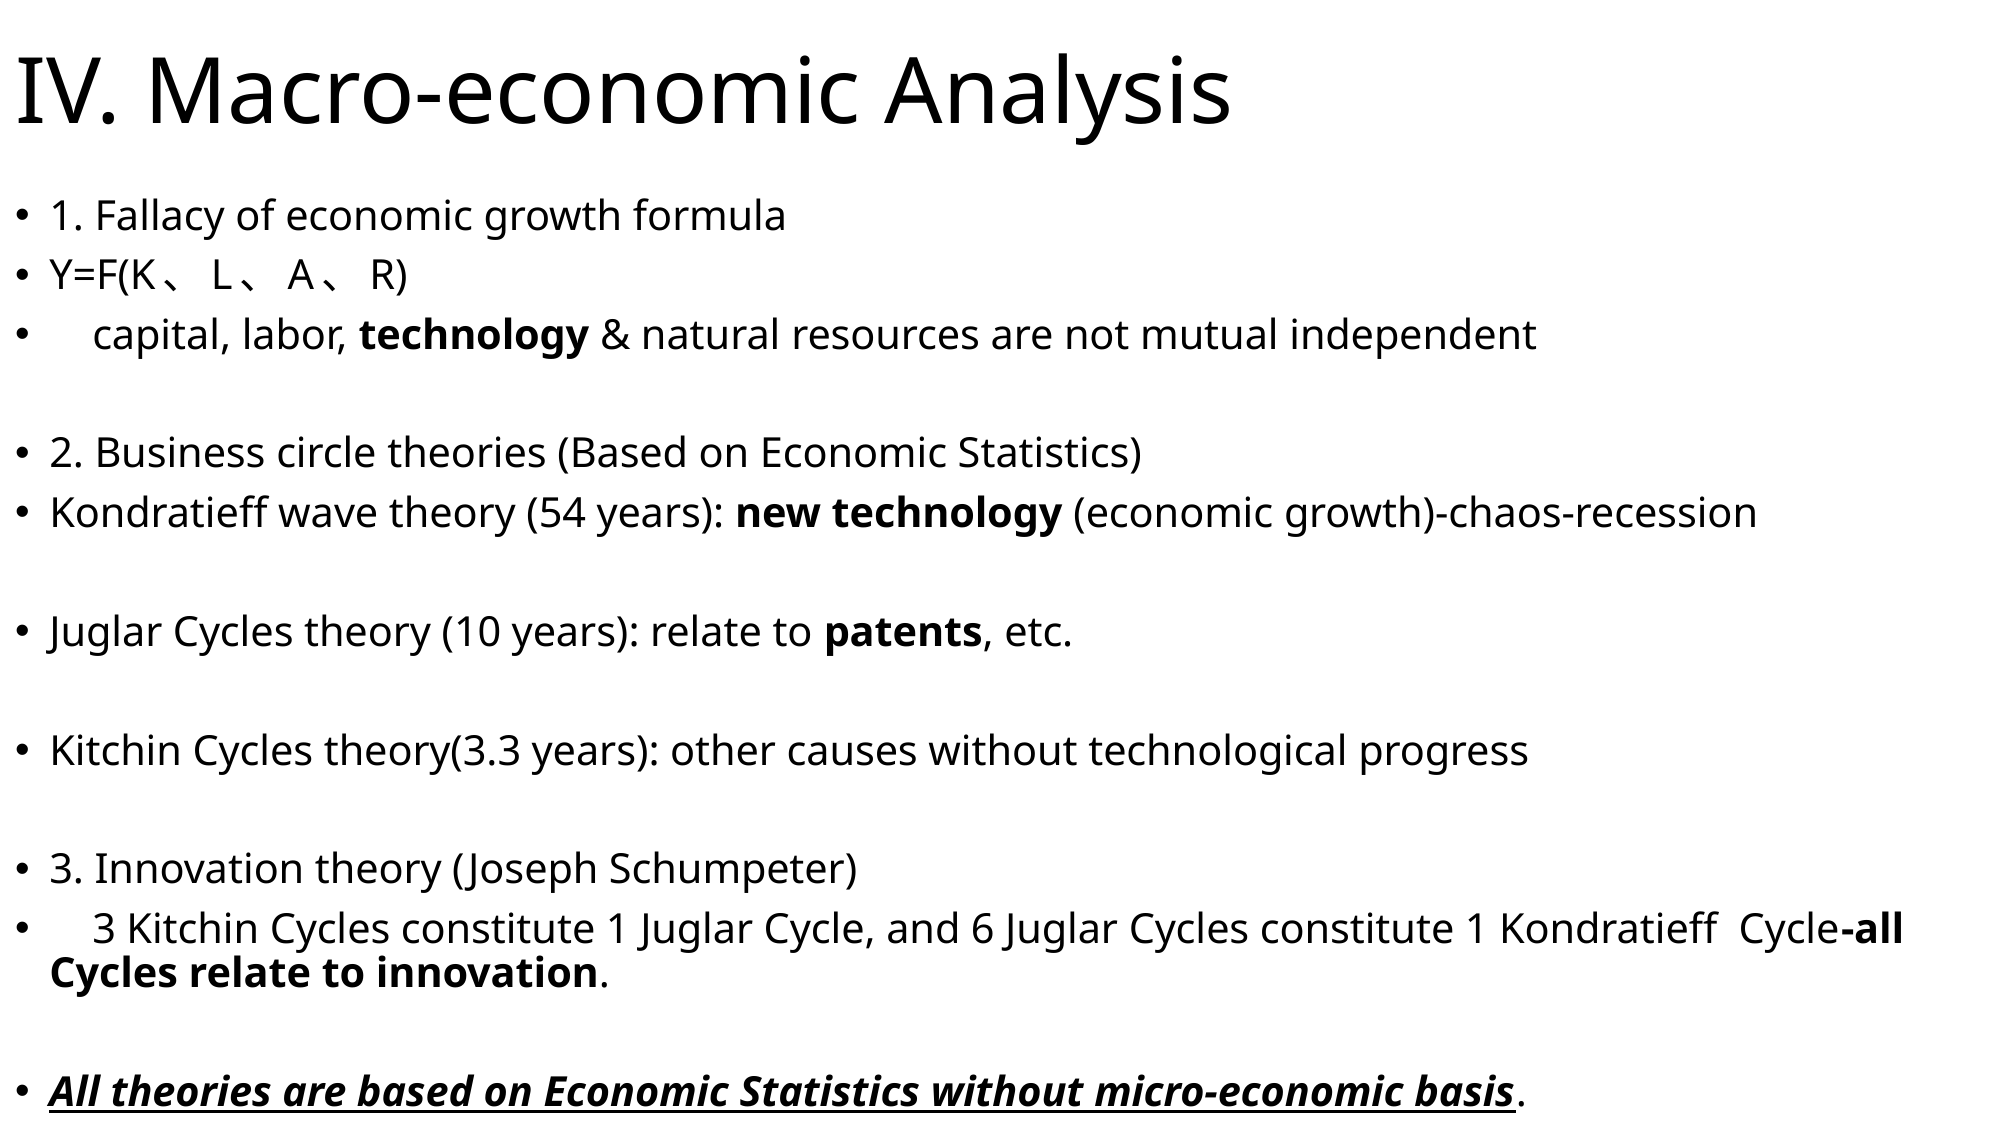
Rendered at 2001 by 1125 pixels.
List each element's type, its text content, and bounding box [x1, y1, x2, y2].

title IV. Macro-economic Analysis [0, 0, 2000, 187]
list 1. Fallacy of economic growth formula Y=F(K、L、A、R) capital, labor, technology & natural resources are not mutual independent 2. Business circle theories (Based on Economic Statistics) Kondratieff wave theory (54 years): new technology (economic growth)-chaos-recession Juglar Cycles theory (10 years): relate to patents, etc. Kitchin Cycles theory(3.3 years): other causes without technological progress 3. Innovation theory (Joseph Schumpeter) 3 Kitchin Cycles constitute 1 Juglar Cycle, and 6 Juglar Cycles constitute 1 Kondratieff Cycle-all Cycles relate to innovation. All theories are based on Economic Statistics without micro-economic basis. [0, 187, 2000, 1125]
